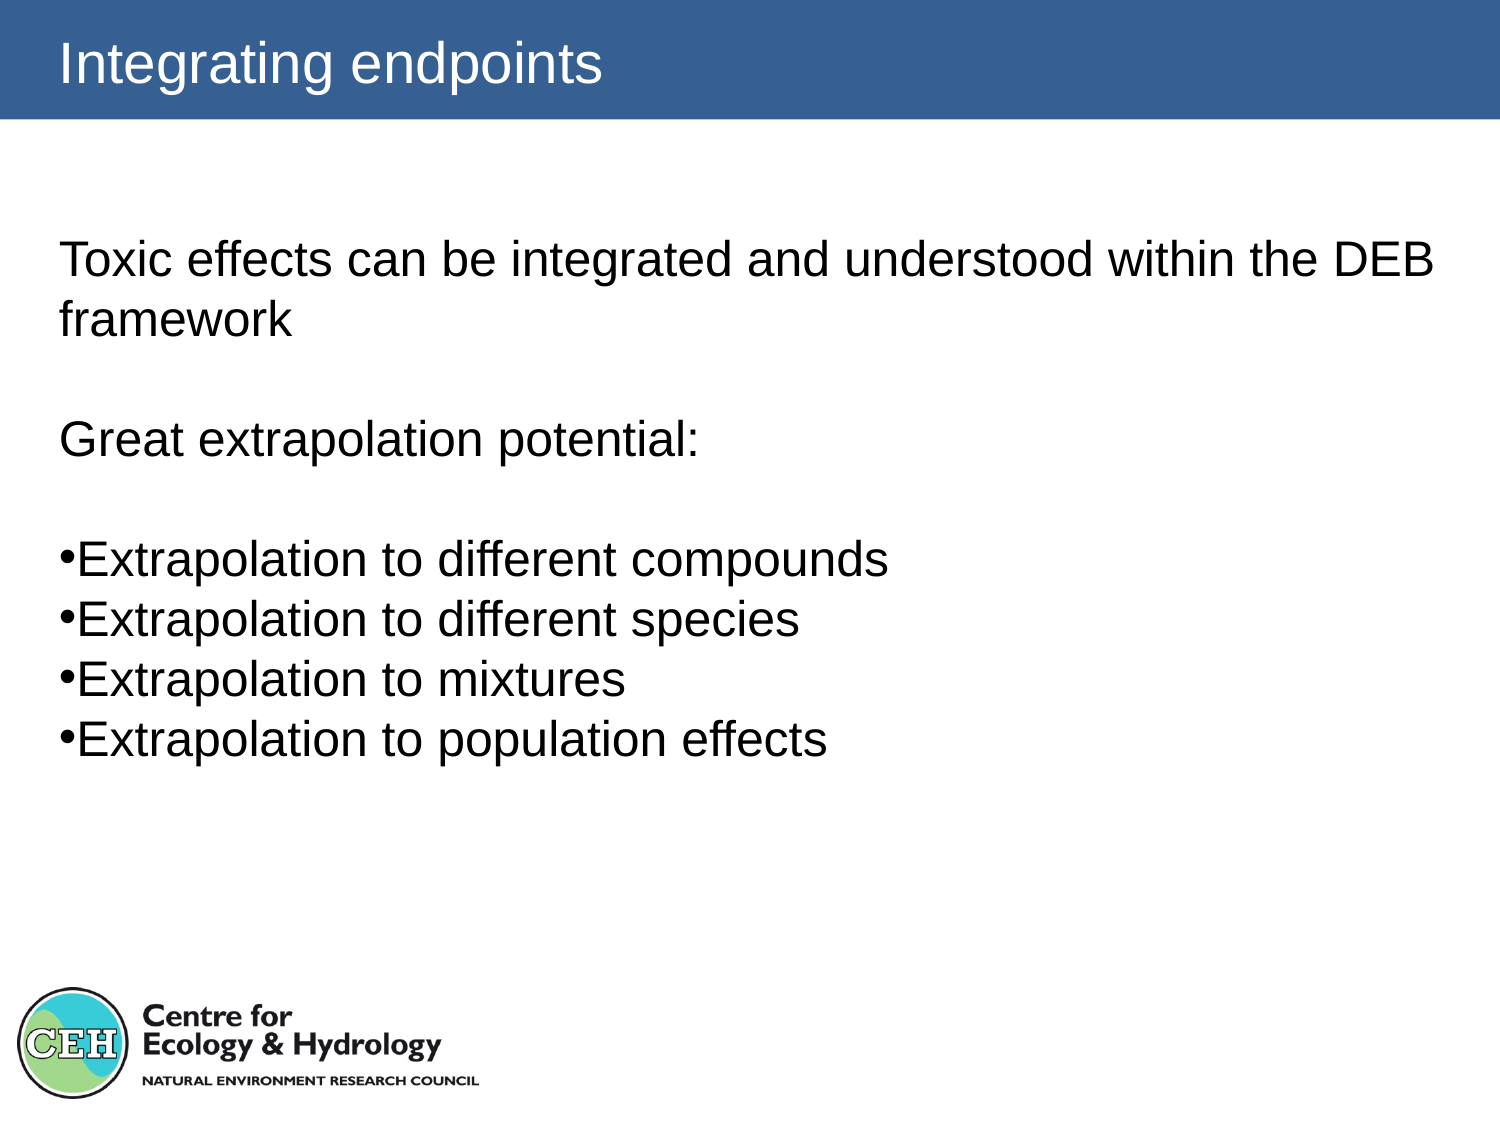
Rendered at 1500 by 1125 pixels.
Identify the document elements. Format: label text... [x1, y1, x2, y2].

list Toxic effects can be integrated and understood within the DEB framework Great extrapolation potential: Extrapolation to different compounds Extrapolation to different species Extrapolation to mixtures Extrapolation to population effects [0, 119, 1500, 1125]
list Integrating endpoints [0, 0, 1500, 119]
picture [17, 987, 479, 1099]
